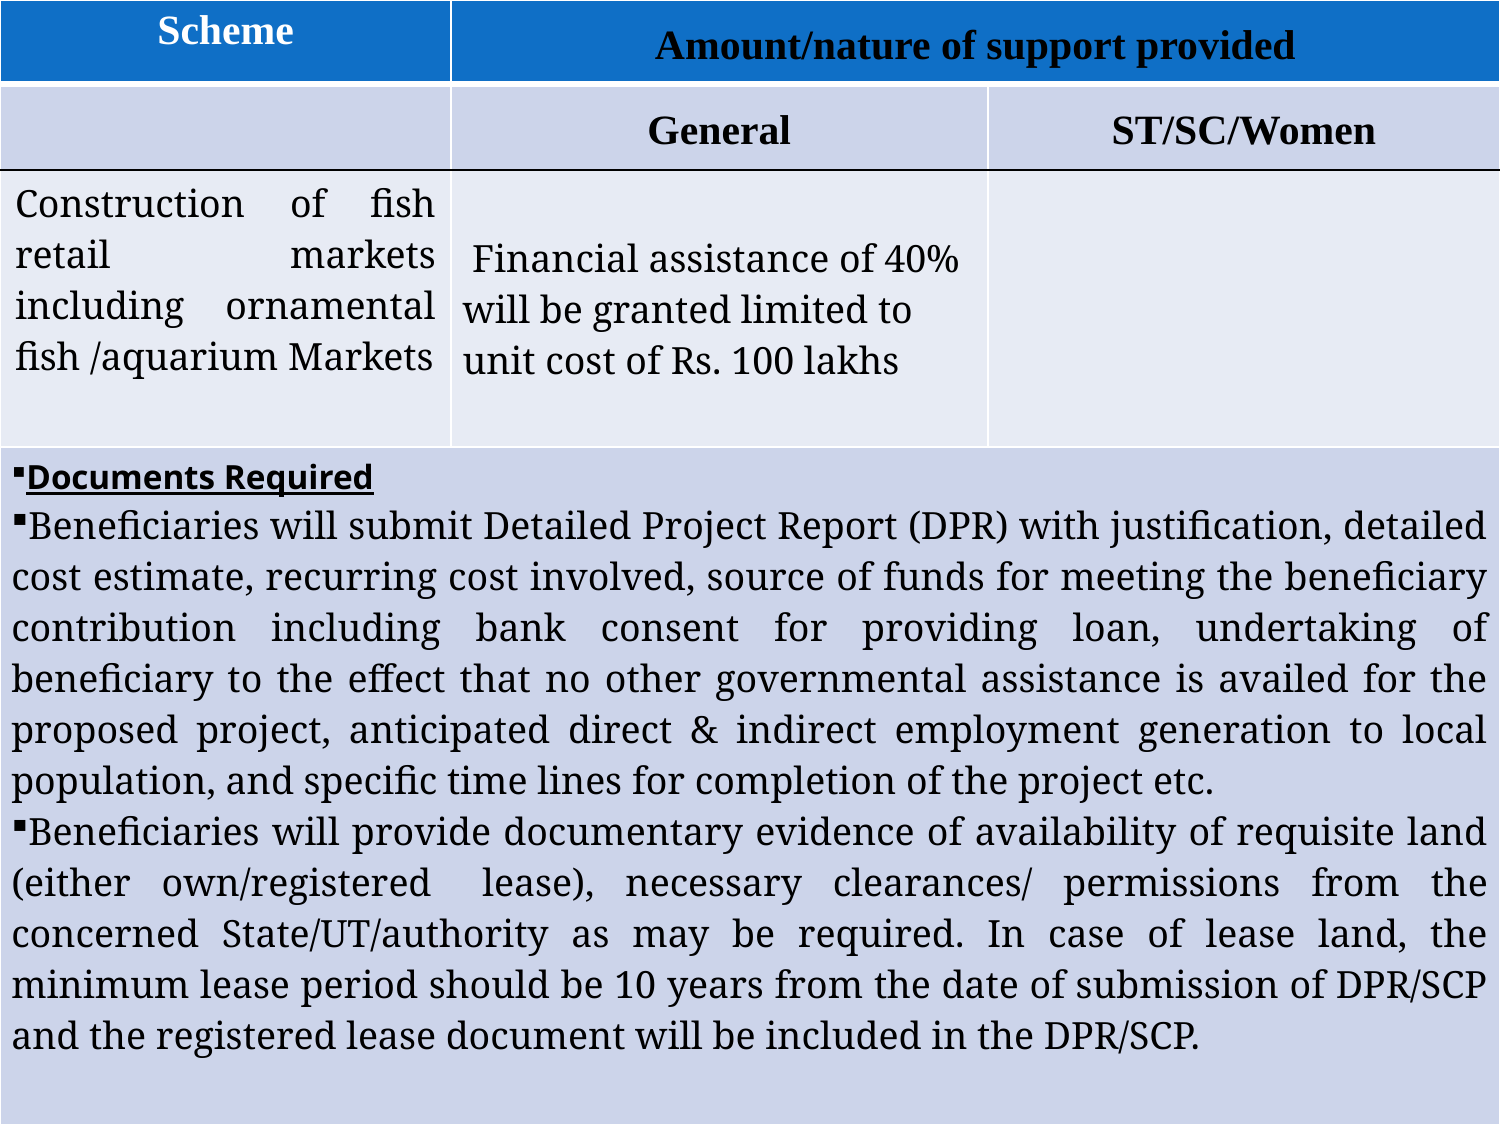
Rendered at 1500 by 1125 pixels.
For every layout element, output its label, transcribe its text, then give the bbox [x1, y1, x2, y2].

table_header Scheme [1, 1, 450, 81]
table_header Amount/nature of support provided [452, 1, 1499, 81]
table_cell Documents Required Beneficiaries will submit Detailed Project Report (DPR) with justification, detailed cost estimate, recurring cost involved, source of funds for meeting the beneficiary contribution including bank consent for providing loan, undertaking of beneficiary to the effect that no other governmental assistance is availed for the proposed project, anticipated direct & indirect employment generation to local population, and specific time lines for completion of the project etc. Beneficiaries will provide documentary evidence of availability of requisite land (either own/registered lease), necessary clearances/ permissions from the concerned State/UT/authority as may be required. In case of lease land, the minimum lease period should be 10 years from the date of submission of DPR/SCP and the registered lease document will be included in the DPR/SCP. [1, 448, 1499, 1124]
table_cell [1, 87, 450, 169]
table_cell ST/SC/Women [989, 87, 1499, 169]
table_cell General [452, 87, 987, 169]
table_cell [989, 171, 1499, 446]
table_cell Financial assistance of 40% will be granted limited to unit cost of Rs. 100 lakhs [452, 171, 987, 446]
table_cell Construction of fish retail markets including ornamental fish /aquarium Markets [1, 171, 450, 446]
